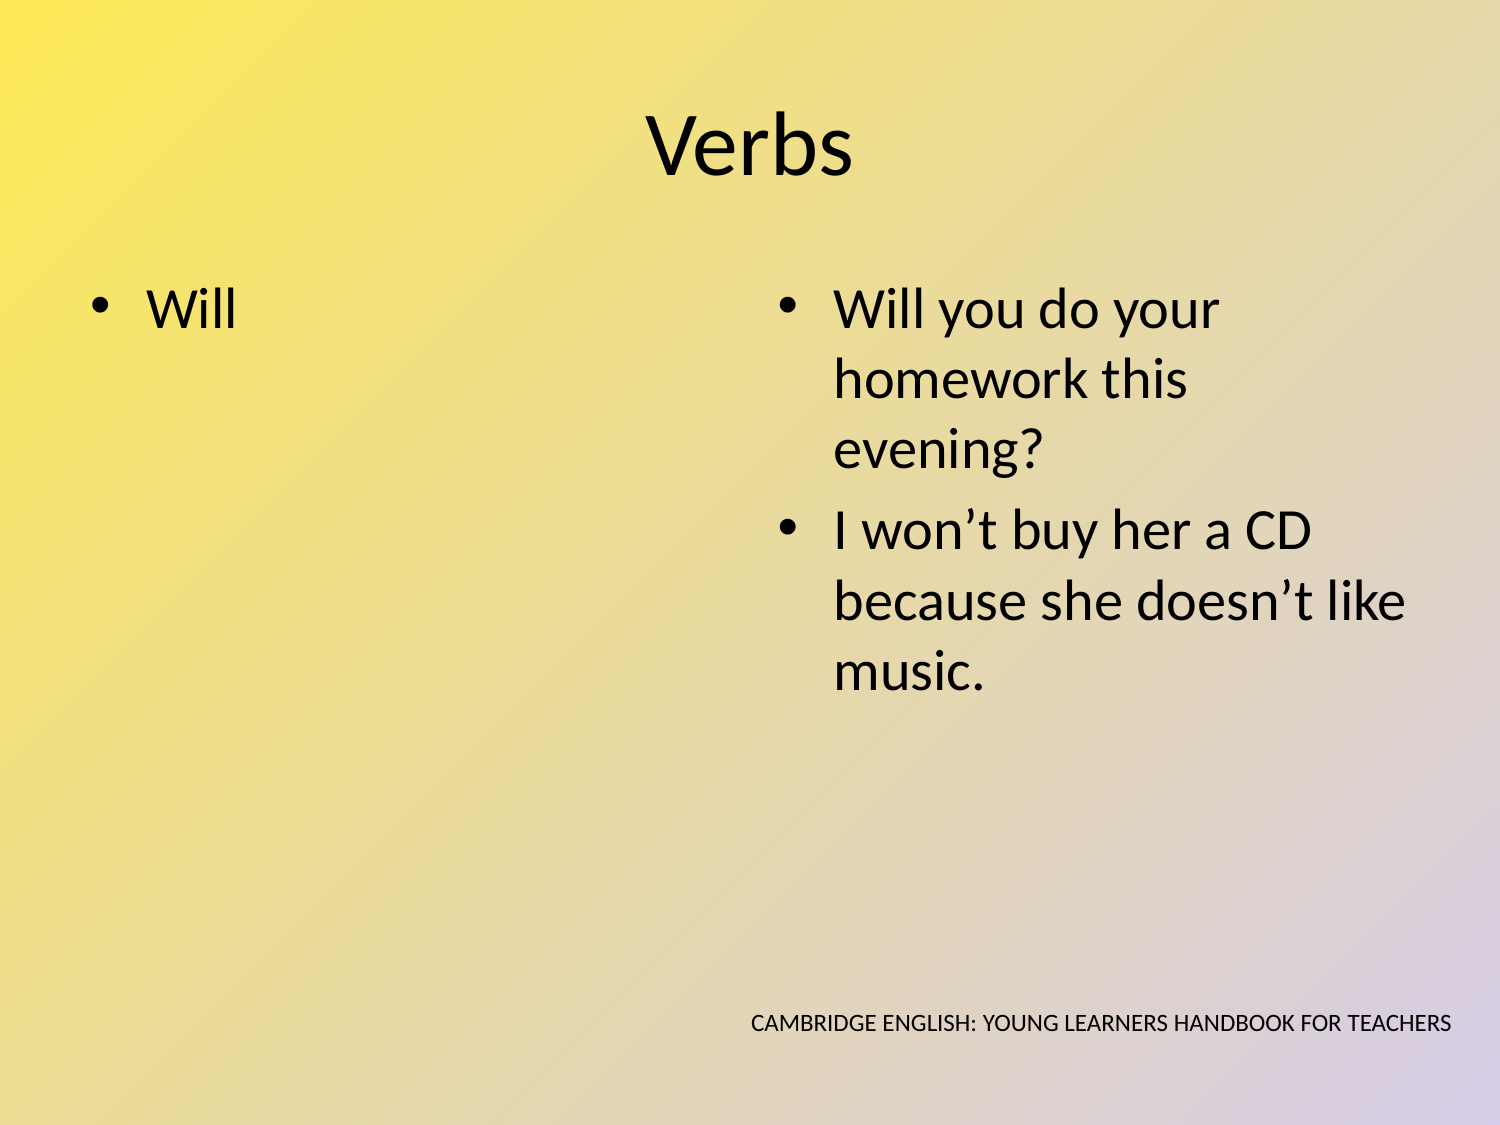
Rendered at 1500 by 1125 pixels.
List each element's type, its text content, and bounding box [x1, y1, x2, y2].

text_box CAMBRIDGE ENGLISH: YOUNG LEARNERS HANDBOOK FOR TEACHERS [371, 999, 1468, 1045]
title Verbs [75, 45, 1425, 233]
list Will you do your homework this evening? I won’t buy her a CD because she doesn’t like music. [762, 262, 1425, 999]
list Will [75, 262, 738, 1005]
